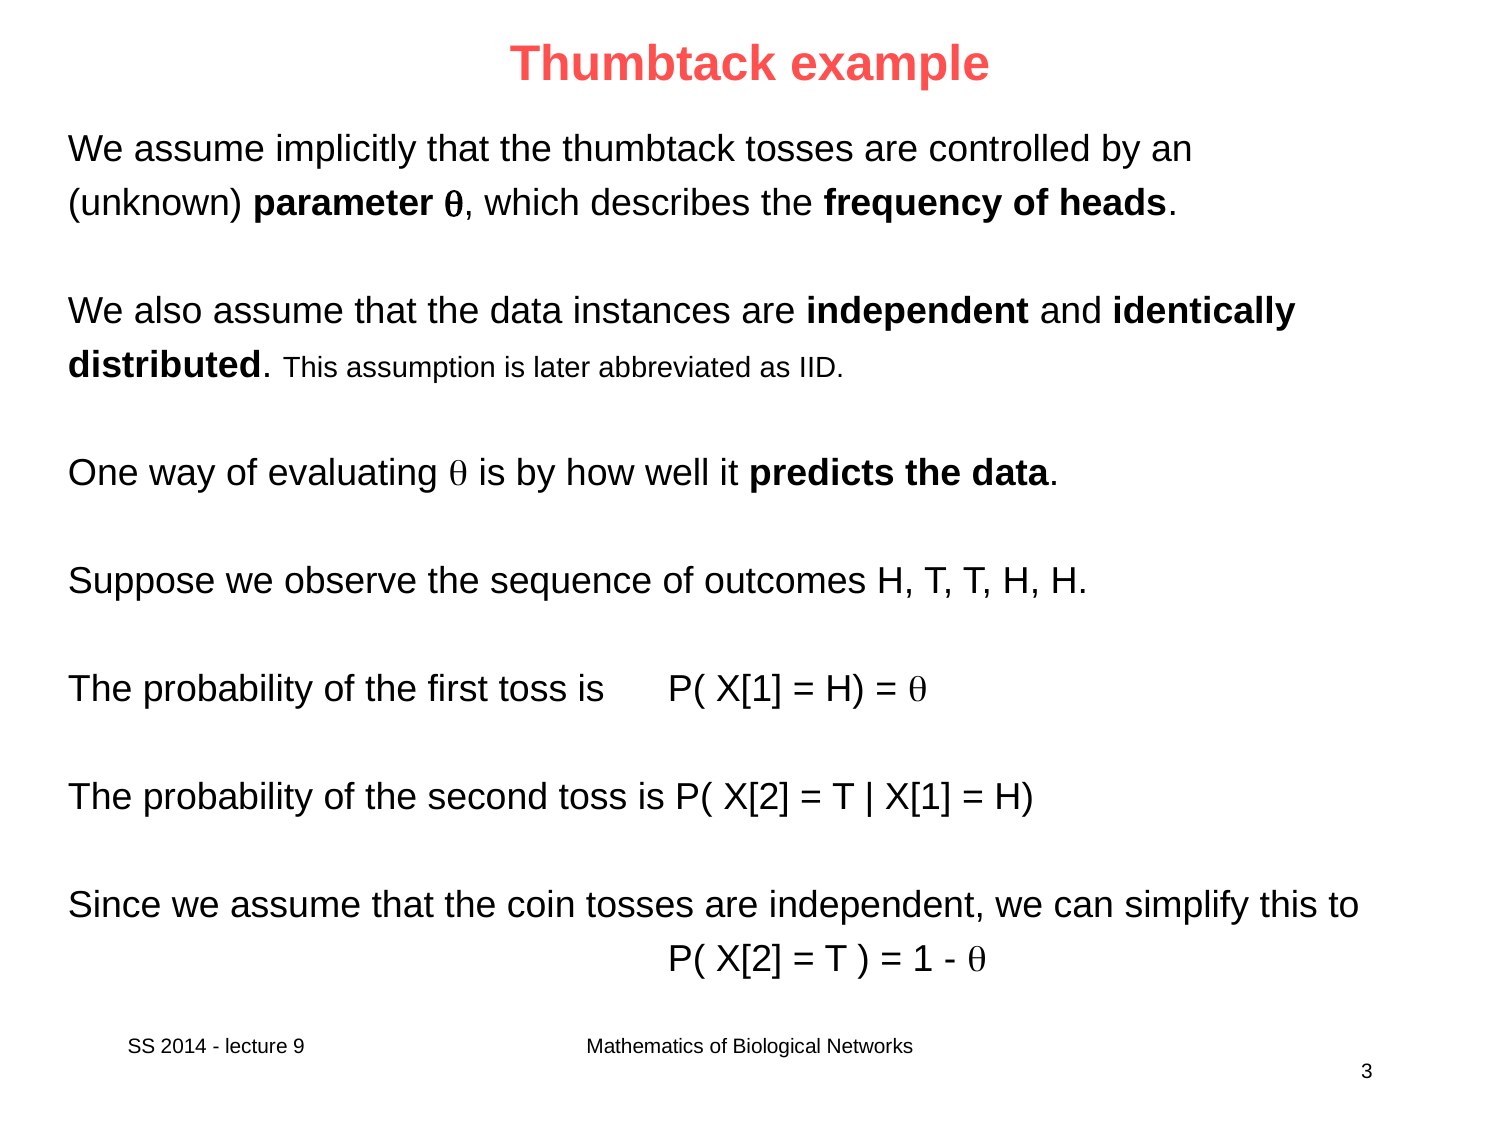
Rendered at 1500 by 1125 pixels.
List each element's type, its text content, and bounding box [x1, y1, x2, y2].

text_box We assume implicitly that the thumbtack tosses are controlled by an (unknown) parameter , which describes the frequency of heads. We also assume that the data instances are independent and identically distributed. This assumption is later abbreviated as IID. One way of evaluating  is by how well it predicts the data. Suppose we observe the sequence of outcomes H, T, T, H, H. The probability of the first toss is P( X[1] = H) =  The probability of the second toss is P( X[2] = T | X[1] = H) Since we assume that the coin tosses are independent, we can simplify this to P( X[2] = T ) = 1 -  [53, 108, 1500, 987]
title Thumbtack example [17, 31, 1483, 91]
slide_number 3 [1074, 1024, 1388, 1101]
slide_number SS 2014 - lecture 9 [112, 1024, 426, 1101]
footer Mathematics of Biological Networks [512, 1024, 988, 1101]
